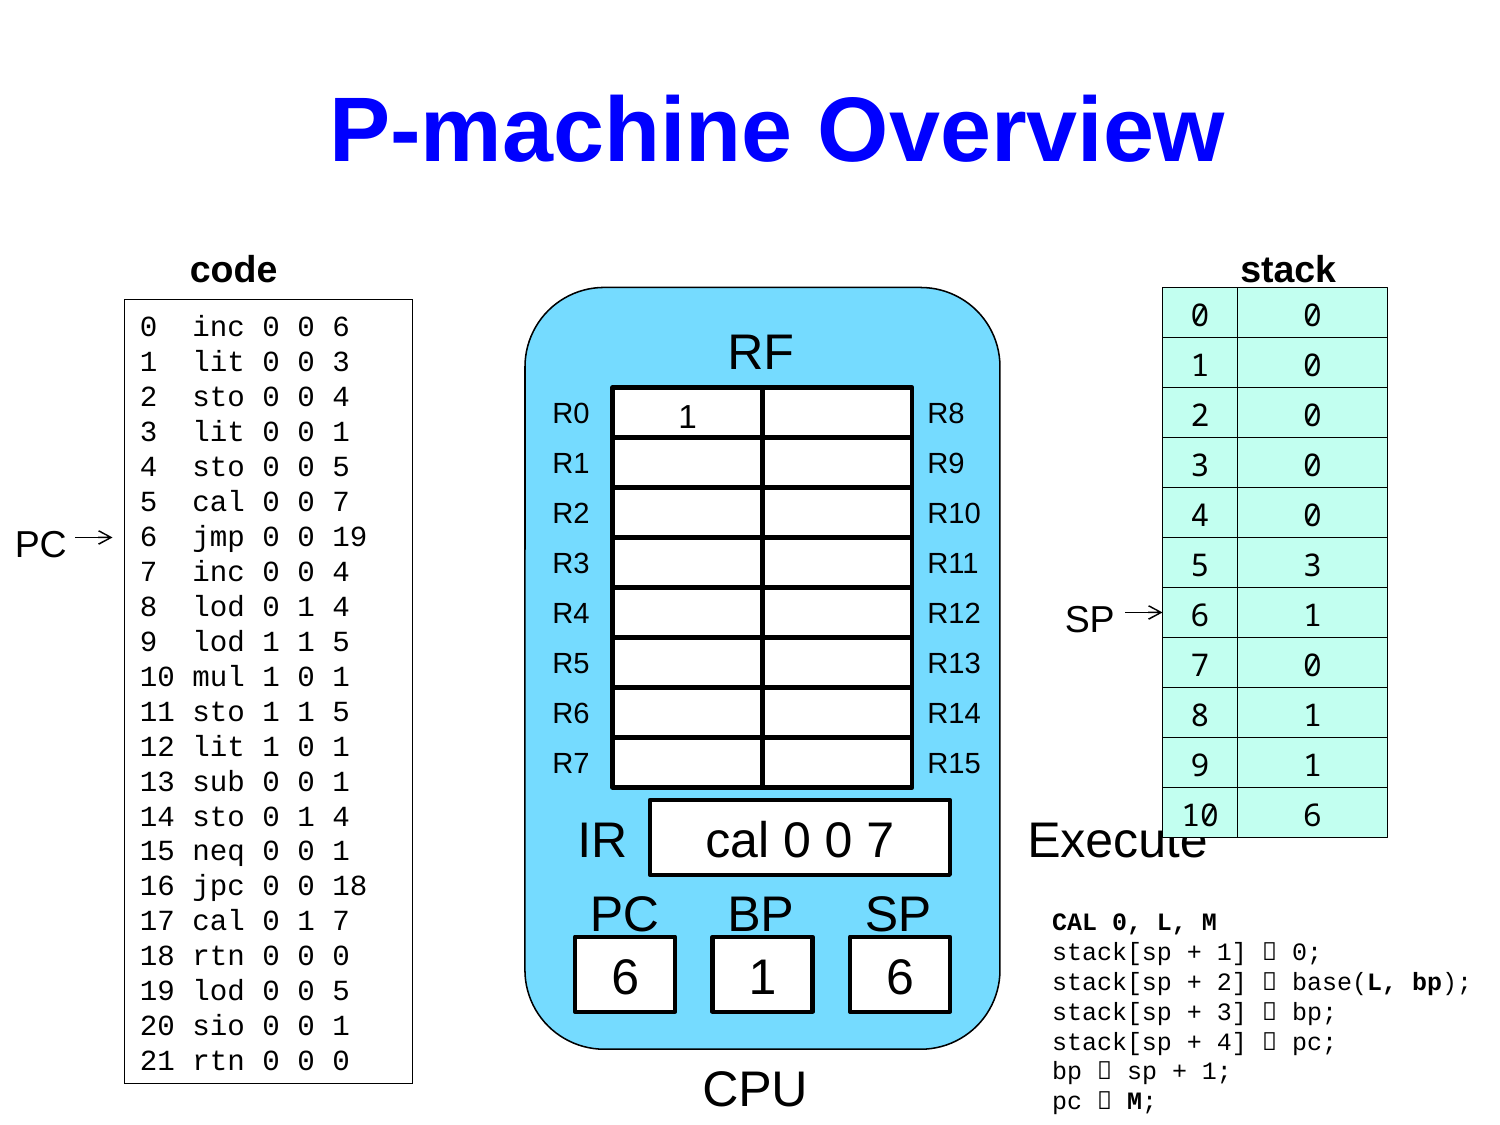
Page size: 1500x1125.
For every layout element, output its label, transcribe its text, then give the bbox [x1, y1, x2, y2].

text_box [1162, 687, 1388, 737]
text_box [760, 585, 912, 635]
text_box R12 [912, 587, 1000, 637]
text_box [1049, 587, 1157, 649]
text_box [613, 685, 760, 735]
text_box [0, 512, 113, 574]
text_box [613, 585, 760, 635]
text_box [613, 485, 760, 535]
text_box R7 [537, 737, 613, 788]
text_box BP [712, 874, 838, 949]
text_box 0 inc 0 0 6 1 lit 0 0 3 2 sto 0 0 4 3 lit 0 0 1 4 sto 0 0 5 5 cal 0 0 7 6 jmp 0 0 19 7 inc 0 0 4 8 lod 0 1 4 9 lod 1 1 5 10 mul 1 0 1 11 sto 1 1 5 12 lit 1 0 1 13 sub 0 0 1 14 sto 0 1 4 15 neq 0 0 1 16 jpc 0 0 18 17 cal 0 1 7 18 rtn 0 0 0 19 lod 0 0 5 20 sio 0 0 1 21 rtn 0 0 0 [124, 299, 413, 1084]
text_box R8 [912, 387, 988, 437]
text_box R3 [537, 537, 613, 587]
text_box [760, 435, 912, 485]
text_box CPU [687, 1049, 825, 1124]
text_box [1162, 287, 1388, 338]
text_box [1162, 587, 1388, 637]
text_box R14 [912, 687, 1000, 737]
text_box [613, 635, 760, 685]
text_box R5 [537, 637, 613, 687]
text_box [760, 485, 912, 535]
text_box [1162, 537, 1388, 587]
text_box R10 [912, 487, 1000, 537]
text_box R4 [537, 587, 613, 637]
text_box R1 [537, 438, 613, 487]
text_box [1162, 737, 1388, 787]
text_box IR [562, 799, 688, 875]
text_box 6 [848, 935, 952, 1014]
text_box R2 [537, 487, 613, 537]
text_box R15 [912, 737, 1000, 788]
text_box 1 [710, 935, 815, 1014]
text_box 1 [610, 385, 760, 435]
text_box [760, 635, 912, 685]
text_box R9 [912, 437, 988, 487]
text_box R6 [537, 687, 613, 737]
text_box [760, 535, 912, 585]
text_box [1162, 437, 1388, 487]
text_box CAL 0, L, M stack[sp + 1]  0; stack[sp + 2]  base(L, bp); stack[sp + 3]  bp; stack[sp + 4]  pc; bp  sp + 1; pc  M; [1037, 897, 1500, 1123]
text_box RF [712, 312, 838, 388]
text_box [613, 435, 760, 485]
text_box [1162, 637, 1388, 687]
text_box R11 [912, 537, 1000, 587]
text_box R13 [912, 637, 1000, 687]
text_box [613, 535, 760, 585]
text_box cal 0 0 7 [648, 798, 952, 877]
text_box code [175, 237, 293, 298]
text_box PC [575, 874, 700, 949]
text_box P-machine Overview [279, 62, 1242, 188]
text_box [1162, 787, 1388, 838]
text_box 6 [573, 935, 677, 1014]
text_box [610, 735, 760, 790]
text_box Execute [1012, 799, 1475, 875]
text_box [1162, 345, 1388, 387]
text_box SP [849, 874, 975, 949]
text_box [760, 385, 914, 435]
text_box stack [1225, 237, 1351, 285]
text_box [524, 287, 1000, 1050]
text_box [760, 685, 912, 735]
text_box R0 [537, 387, 613, 438]
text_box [1162, 487, 1388, 537]
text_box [1162, 387, 1388, 437]
text_box [760, 735, 914, 790]
